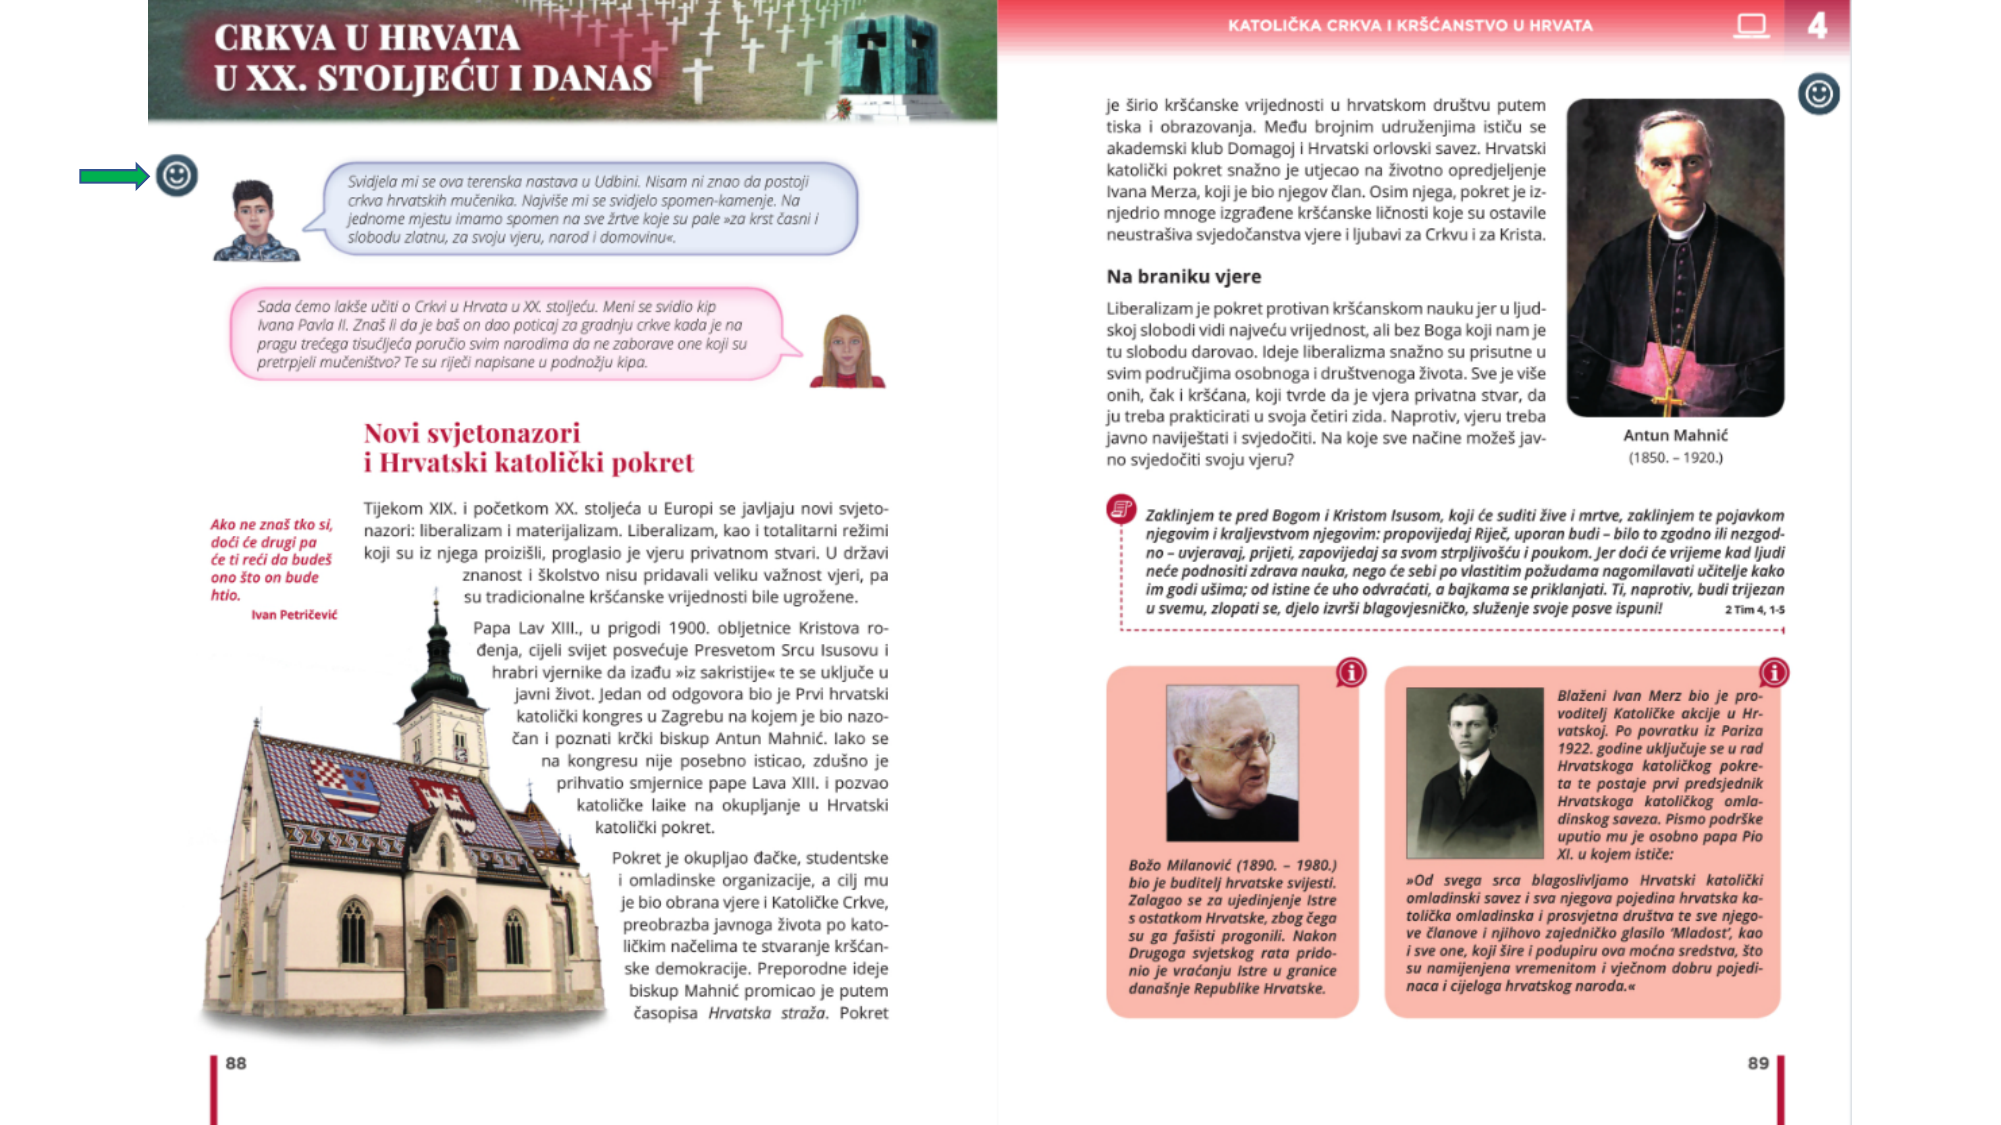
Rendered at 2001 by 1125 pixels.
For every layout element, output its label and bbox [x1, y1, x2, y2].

picture [148, 0, 1852, 1125]
text_box [79, 161, 148, 192]
